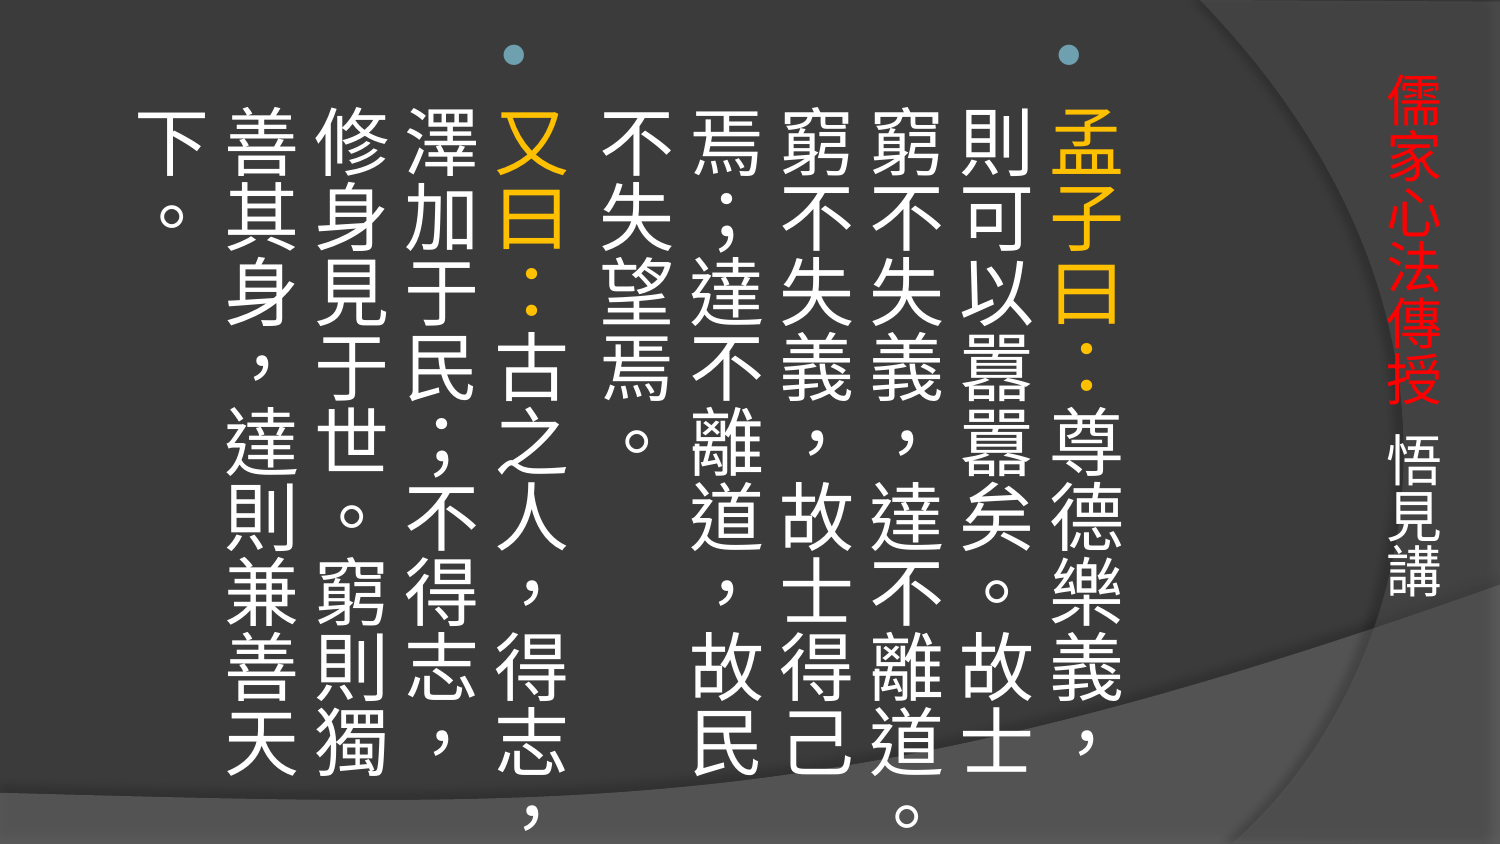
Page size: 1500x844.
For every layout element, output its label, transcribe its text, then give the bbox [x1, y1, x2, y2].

list 孟子曰：尊德樂義，則可以囂囂矣。故士窮不失義，達不離道。窮不失義，故士得己焉；達不離道，故民不失望焉。 又曰：古之人，得志，澤加于民；不得志，修身見于世。窮則獨善其身，達則兼善天下。 [29, 20, 1353, 824]
title 儒家心法傳授 悟見講 [1353, 43, 1473, 812]
